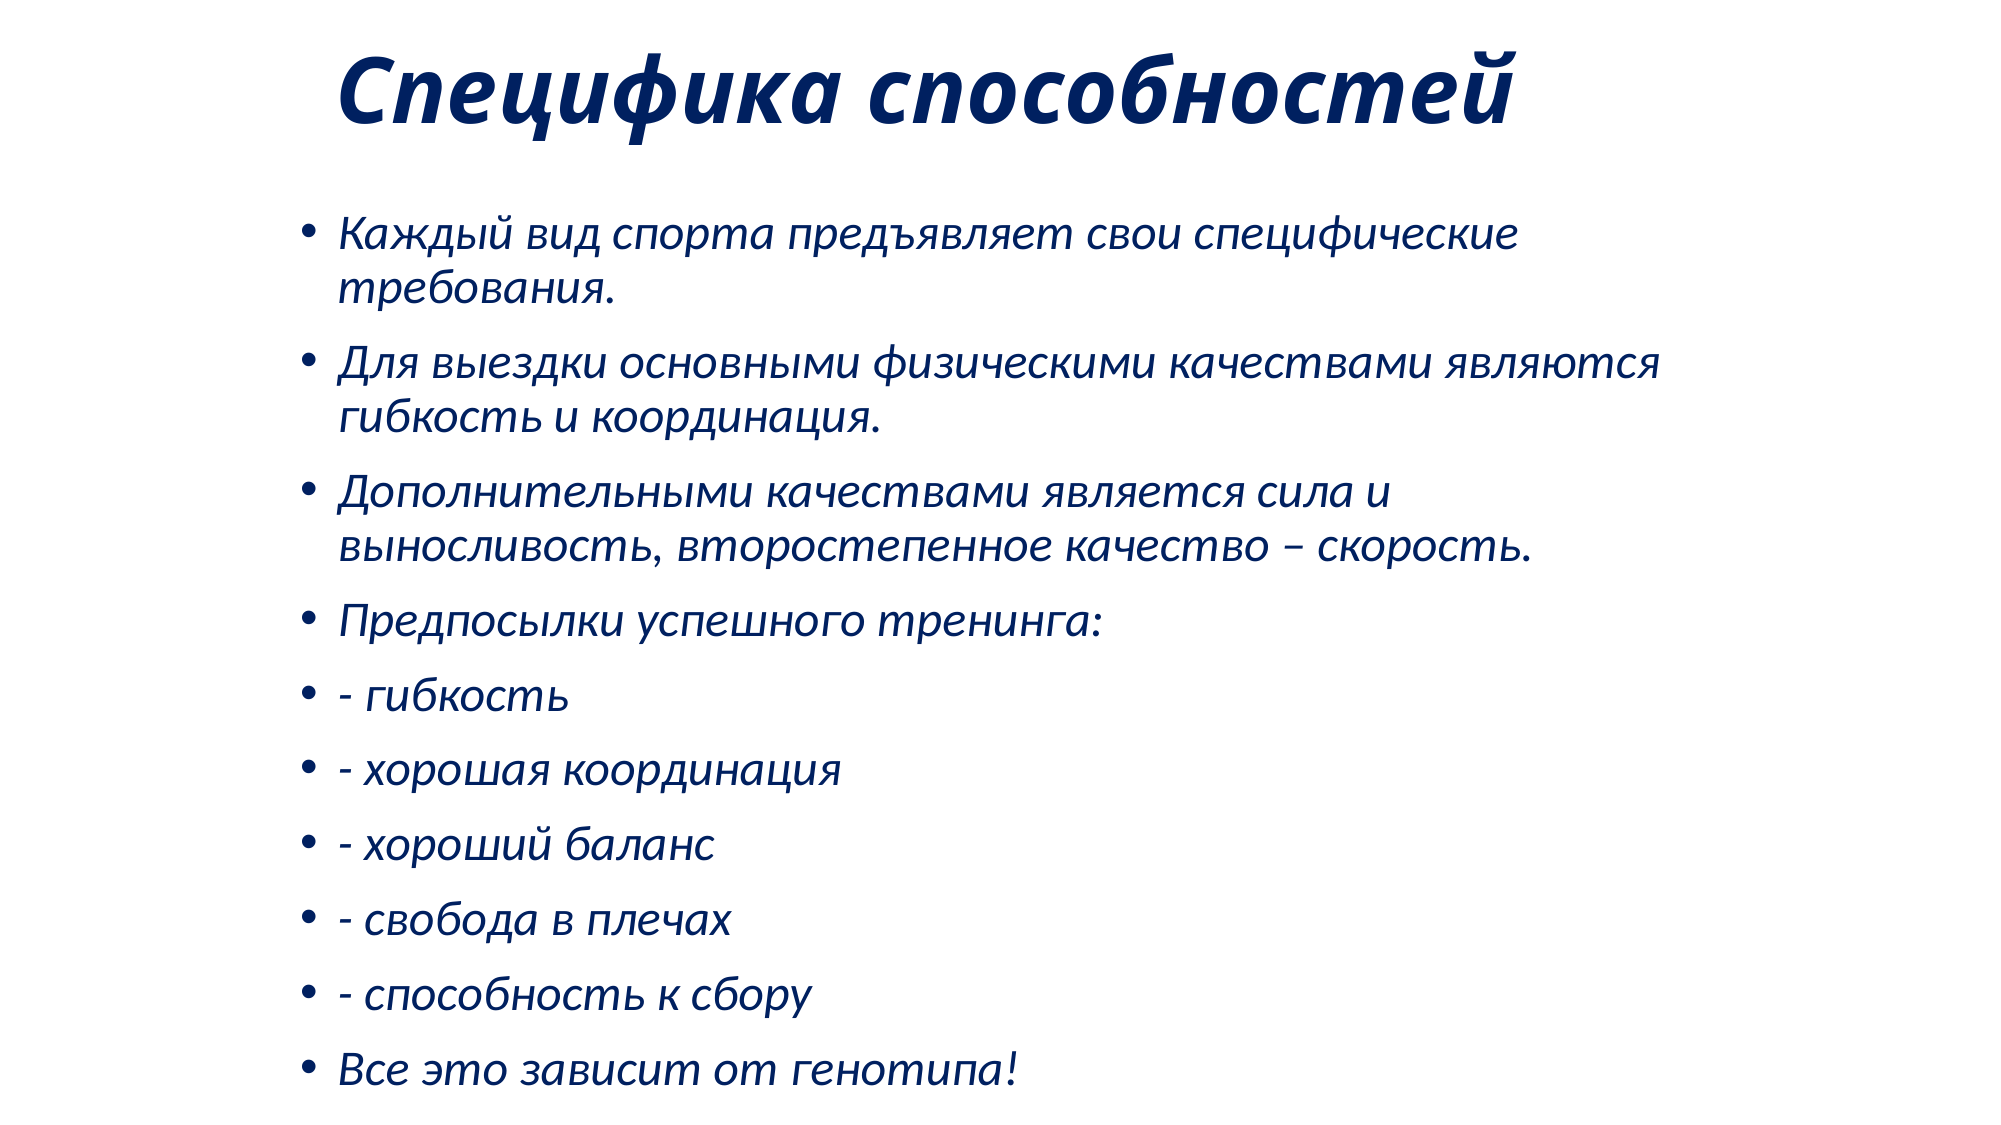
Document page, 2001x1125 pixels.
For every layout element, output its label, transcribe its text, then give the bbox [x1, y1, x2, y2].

title Специфика способностей [320, 0, 1671, 188]
list Каждый вид спорта предъявляет свои специфические требования. Для выездки основными физическими качествами являются гибкость и координация. Дополнительными качествами является сила и выносливость, второстепенное качество – скорость. Предпосылки успешного тренинга: - гибкость - хорошая координация - хороший баланс - свобода в плечах - способность к сбору Все это зависит от генотипа! [285, 199, 1727, 1090]
